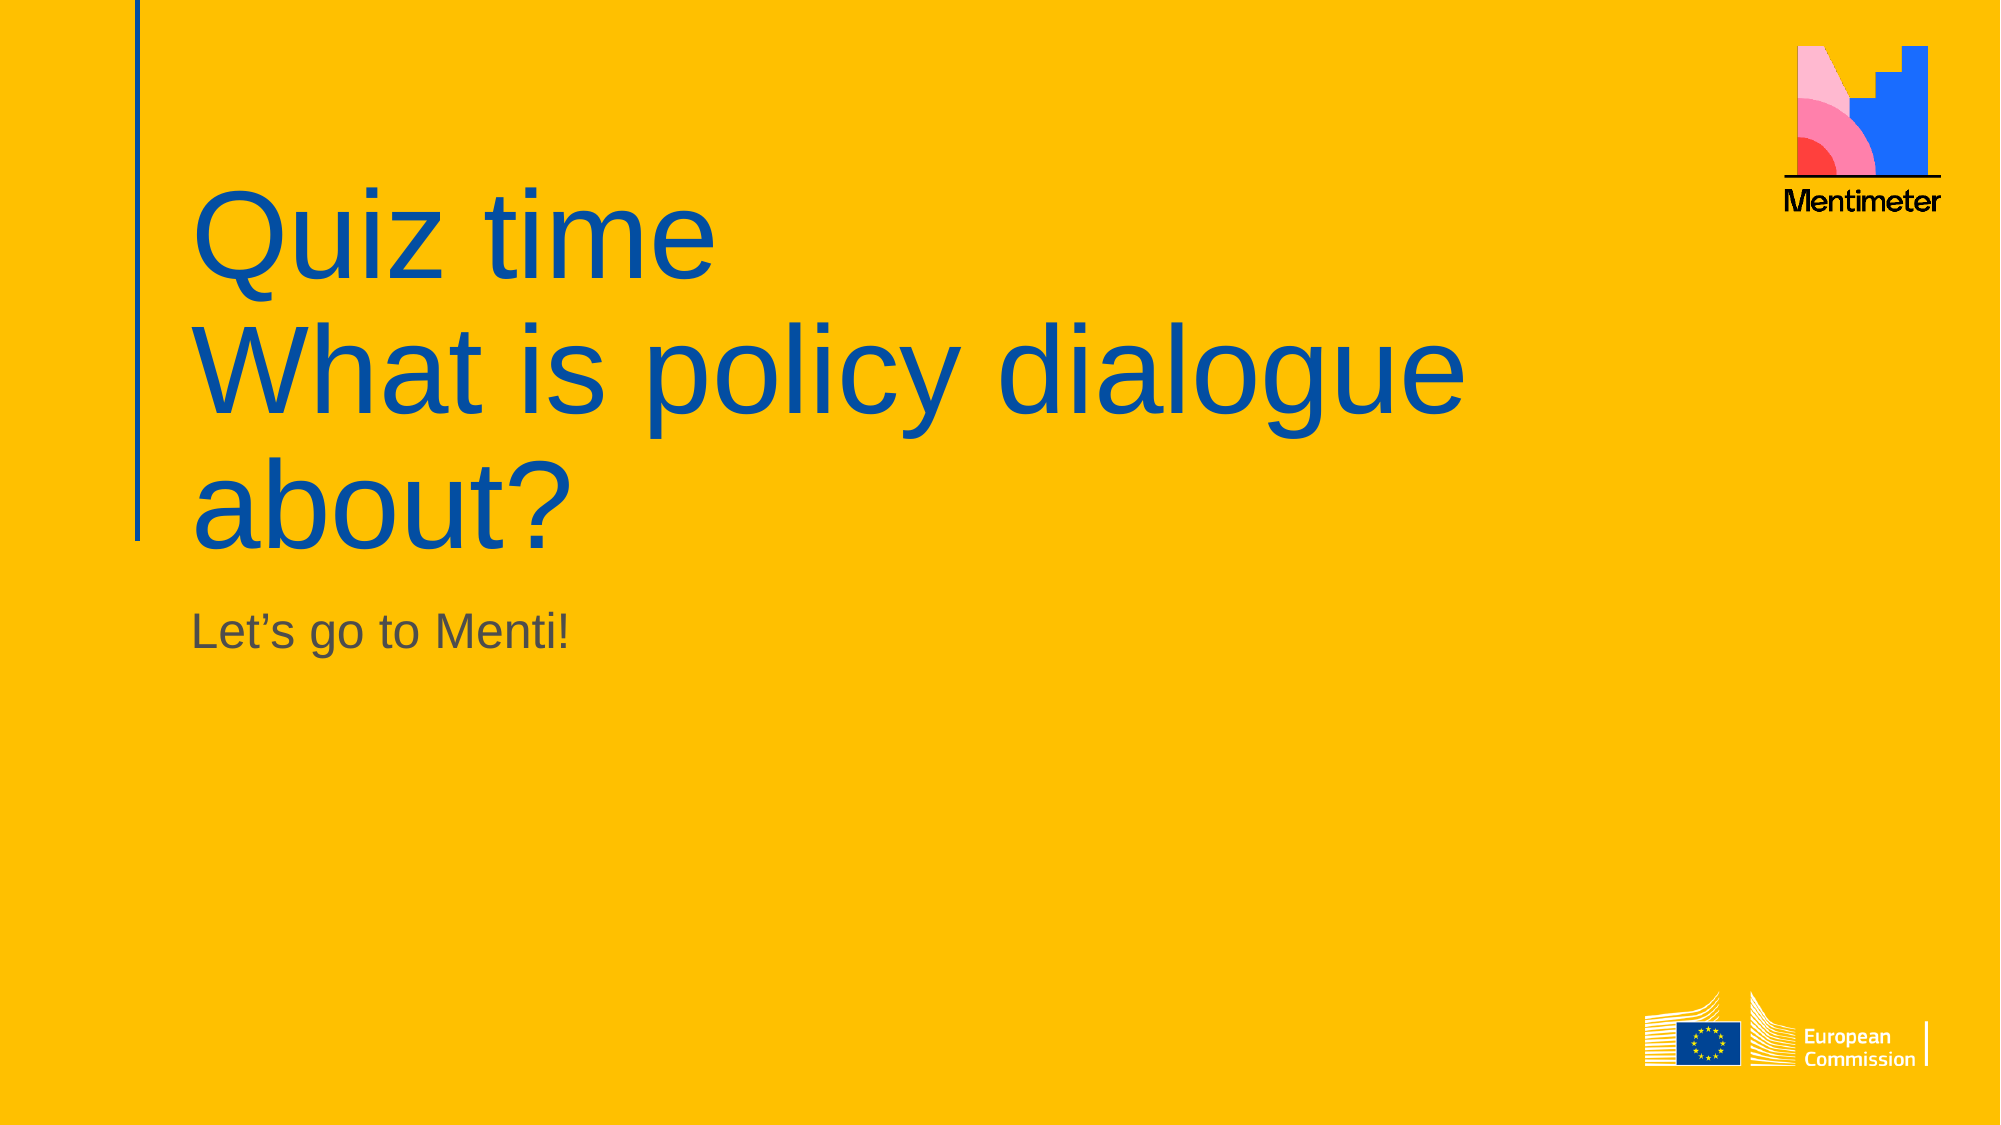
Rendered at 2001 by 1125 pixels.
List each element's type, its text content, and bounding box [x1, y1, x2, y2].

picture [1754, 20, 1971, 237]
picture [1645, 991, 1928, 1066]
title Quiz time What is policy dialogue about? [176, 184, 1843, 576]
subtitle Let’s go to Menti! [175, 590, 1842, 863]
